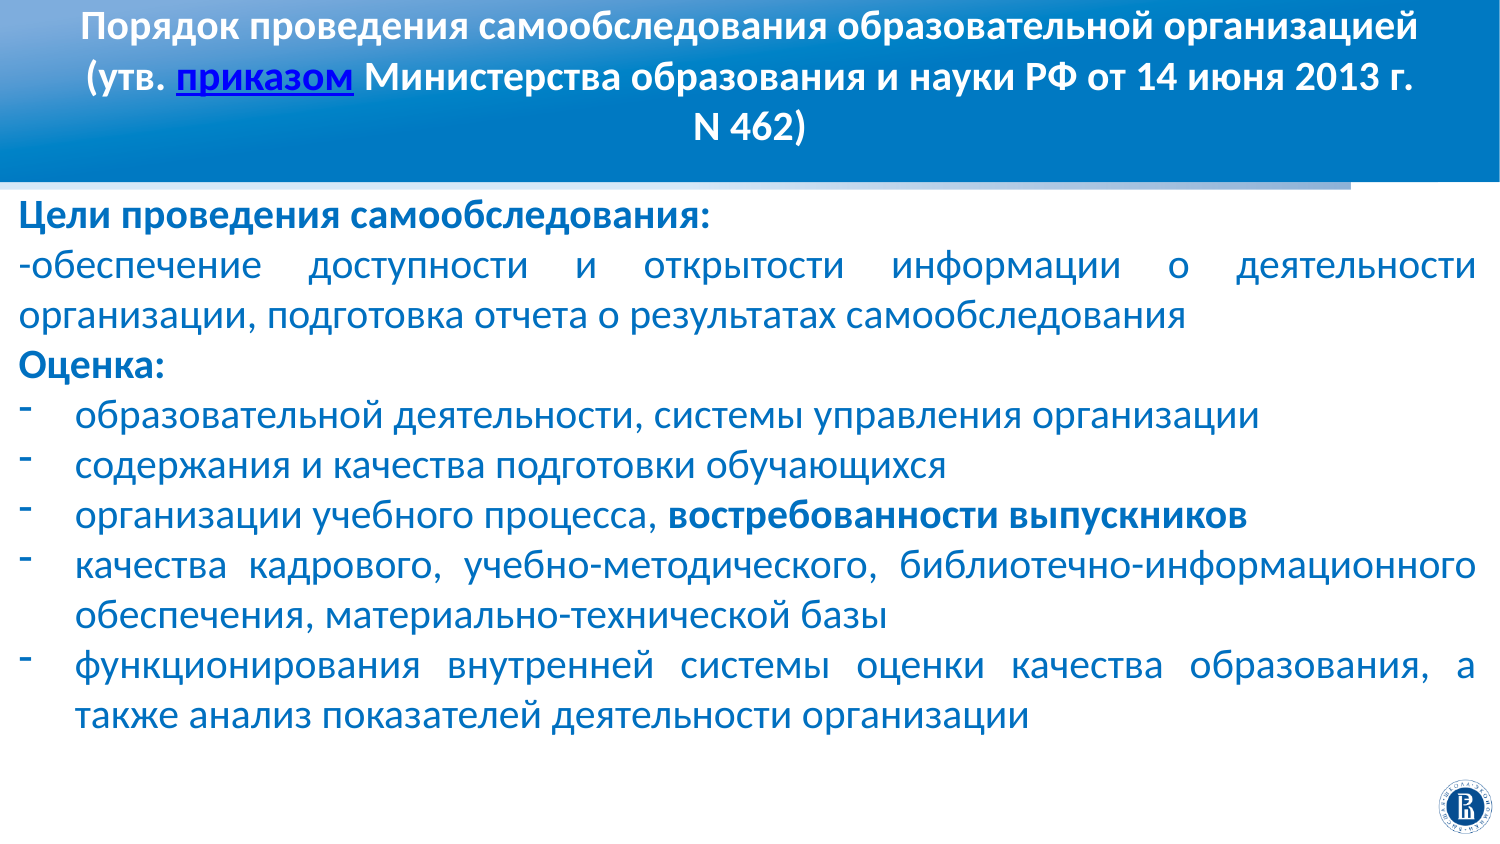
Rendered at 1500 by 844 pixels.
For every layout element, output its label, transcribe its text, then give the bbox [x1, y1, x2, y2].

text_box Цели проведения самообследования: -обеспечение доступности и открытости информации о деятельности организации, подготовка отчета о результатах самообследования Оценка: образовательной деятельности, системы управления организации содержания и качества подготовки обучающихся организации учебного процесса, востребованности выпускников качества кадрового, учебно-методического, библиотечно-информационного обеспечения, материально-технической базы функционирования внутренней системы оценки качества образования, а также анализ показателей деятельности организации [3, 198, 1492, 844]
picture [1434, 775, 1495, 836]
picture [0, 0, 1500, 191]
